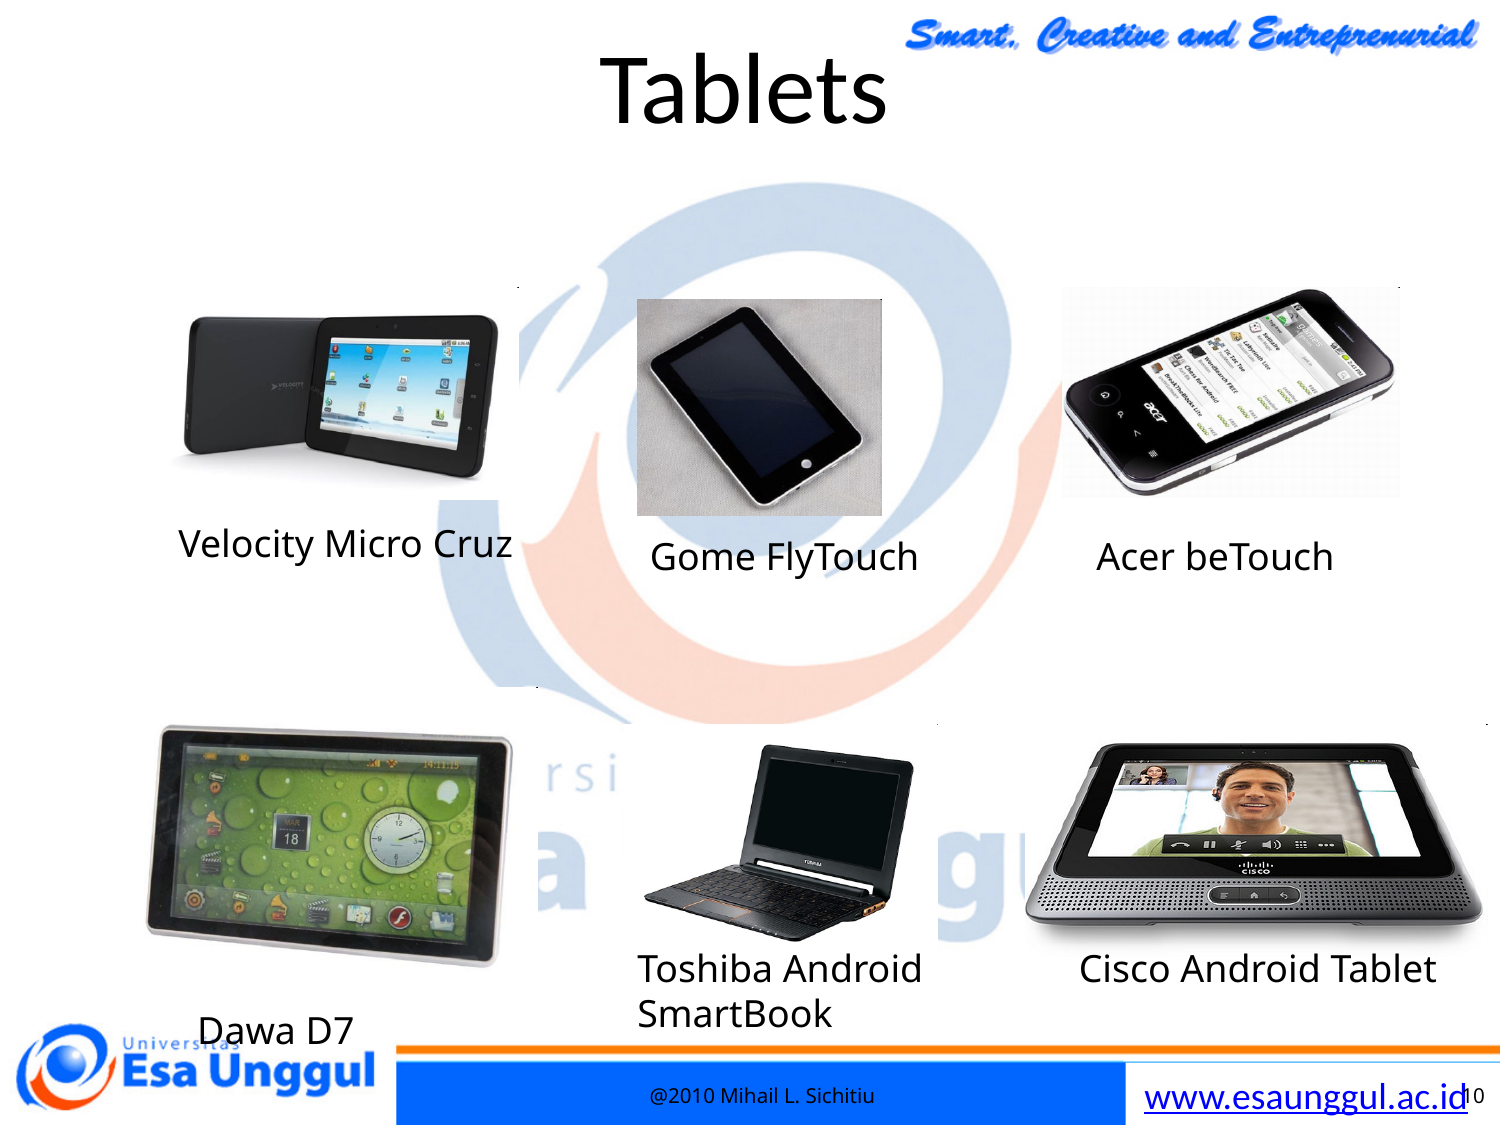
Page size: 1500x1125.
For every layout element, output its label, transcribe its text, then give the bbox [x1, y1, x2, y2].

text_box [1149, 1074, 1500, 1125]
text_box Velocity Micro Cruz [163, 512, 529, 573]
text_box Gome FlyTouch [634, 524, 936, 585]
text_box Acer beTouch [1081, 524, 1350, 585]
text_box Toshiba Android SmartBook [622, 937, 949, 1043]
text_box @2010 Mihail L. Sichitiu [525, 1074, 1000, 1125]
title Tablets [106, 0, 1382, 152]
text_box Cisco Android Tablet [1063, 966, 1453, 998]
picture [0, 0, 1500, 1125]
text_box Dawa D7 [182, 1006, 370, 1060]
